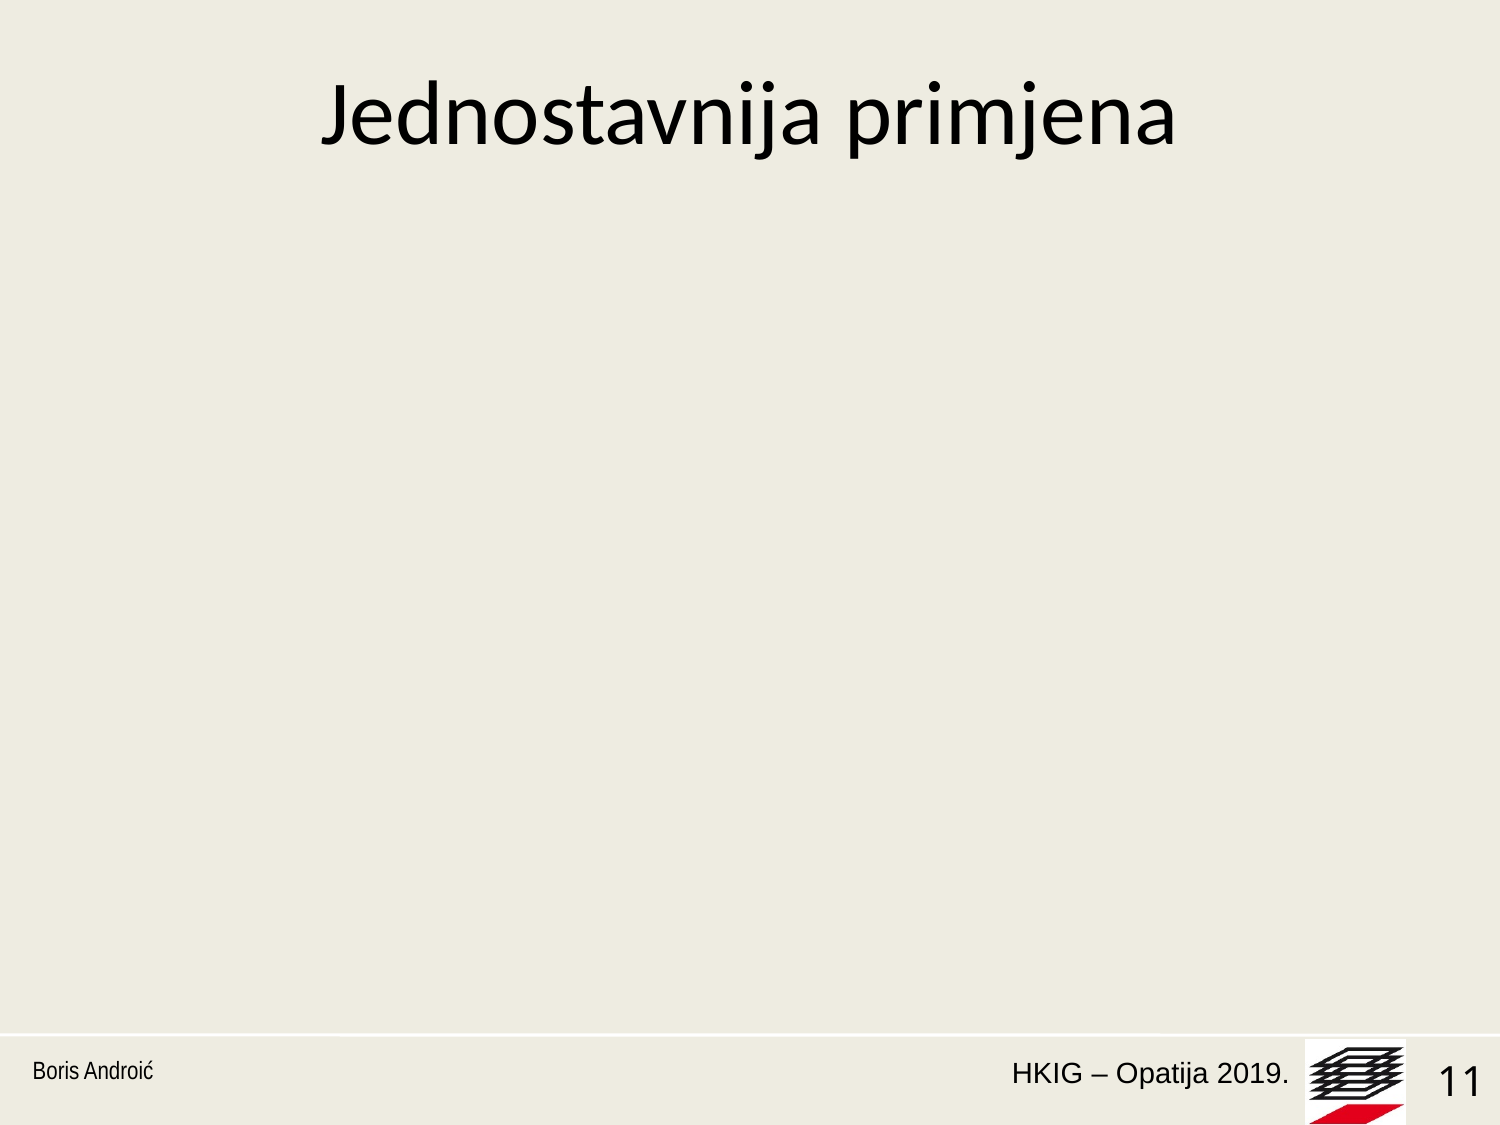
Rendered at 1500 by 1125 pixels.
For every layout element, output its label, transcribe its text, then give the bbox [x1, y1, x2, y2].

title Jednostavnija primjena [75, 45, 1425, 233]
slide_number 11 [1316, 1046, 1500, 1125]
slide_number Boris Androić [17, 1046, 343, 1125]
picture [1305, 1039, 1406, 1125]
